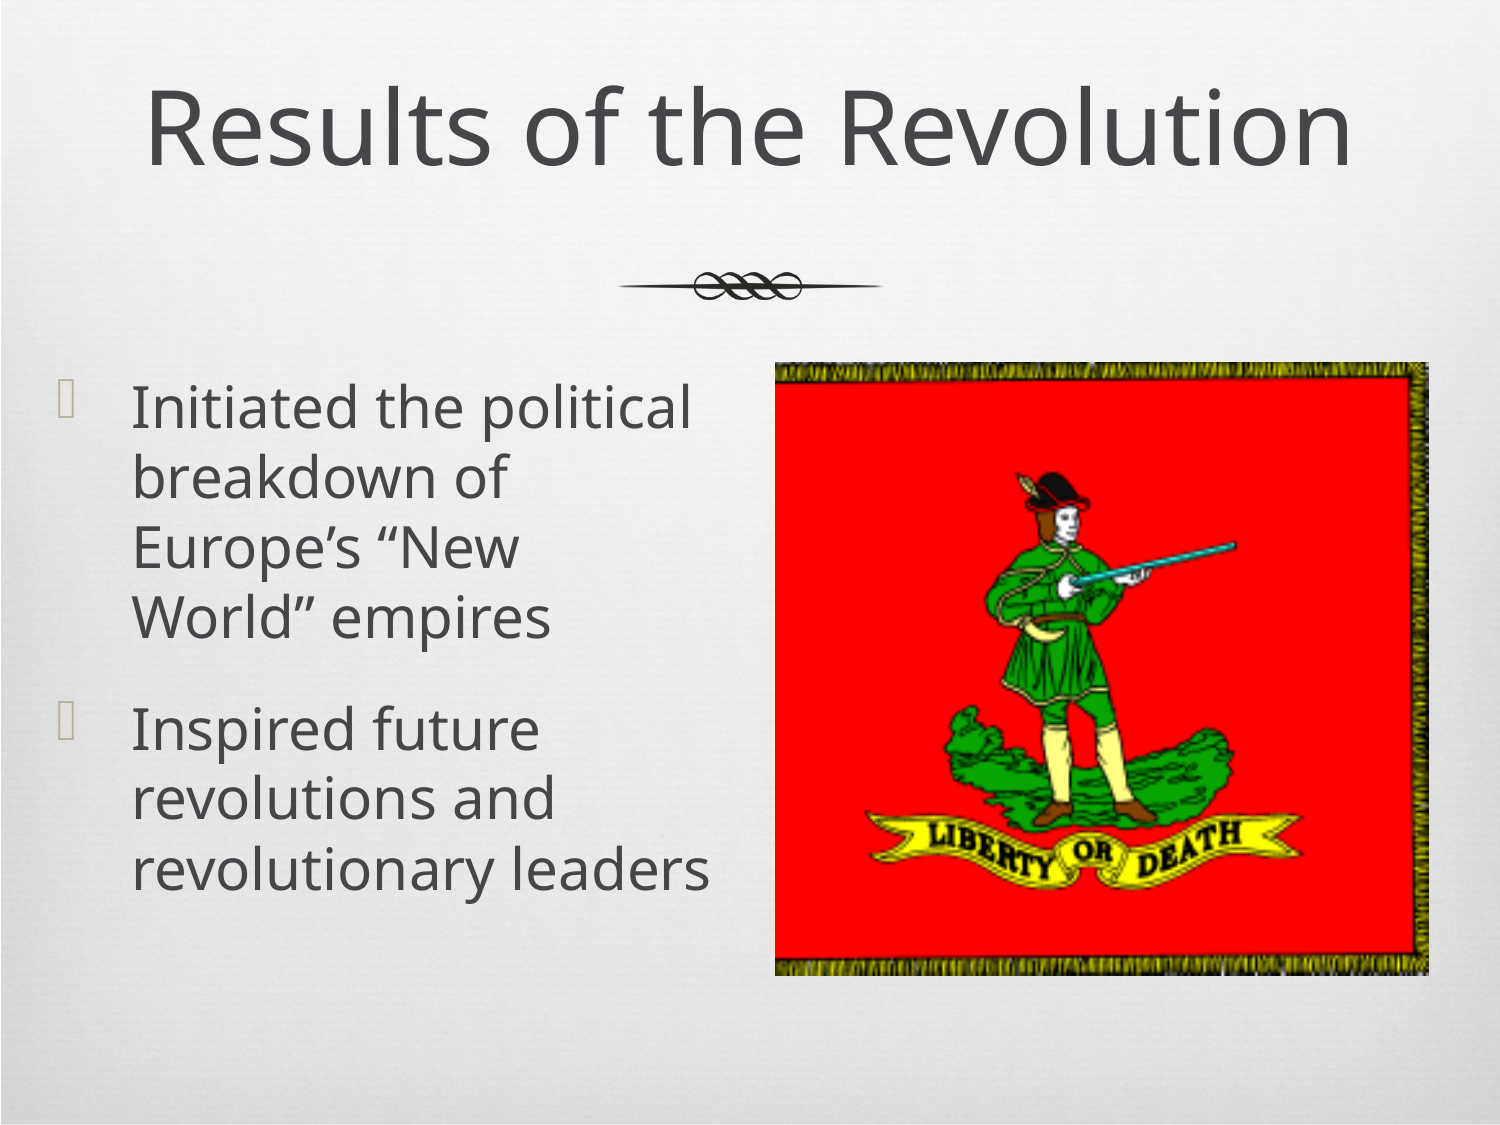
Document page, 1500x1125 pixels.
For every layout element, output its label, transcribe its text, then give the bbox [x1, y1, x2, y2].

title Results of the Revolution [112, 10, 1388, 236]
list Initiated the political breakdown of Europe’s “New World” empires Inspired future revolutions and revolutionary leaders [40, 362, 735, 1040]
picture [0, 0, 1500, 1125]
